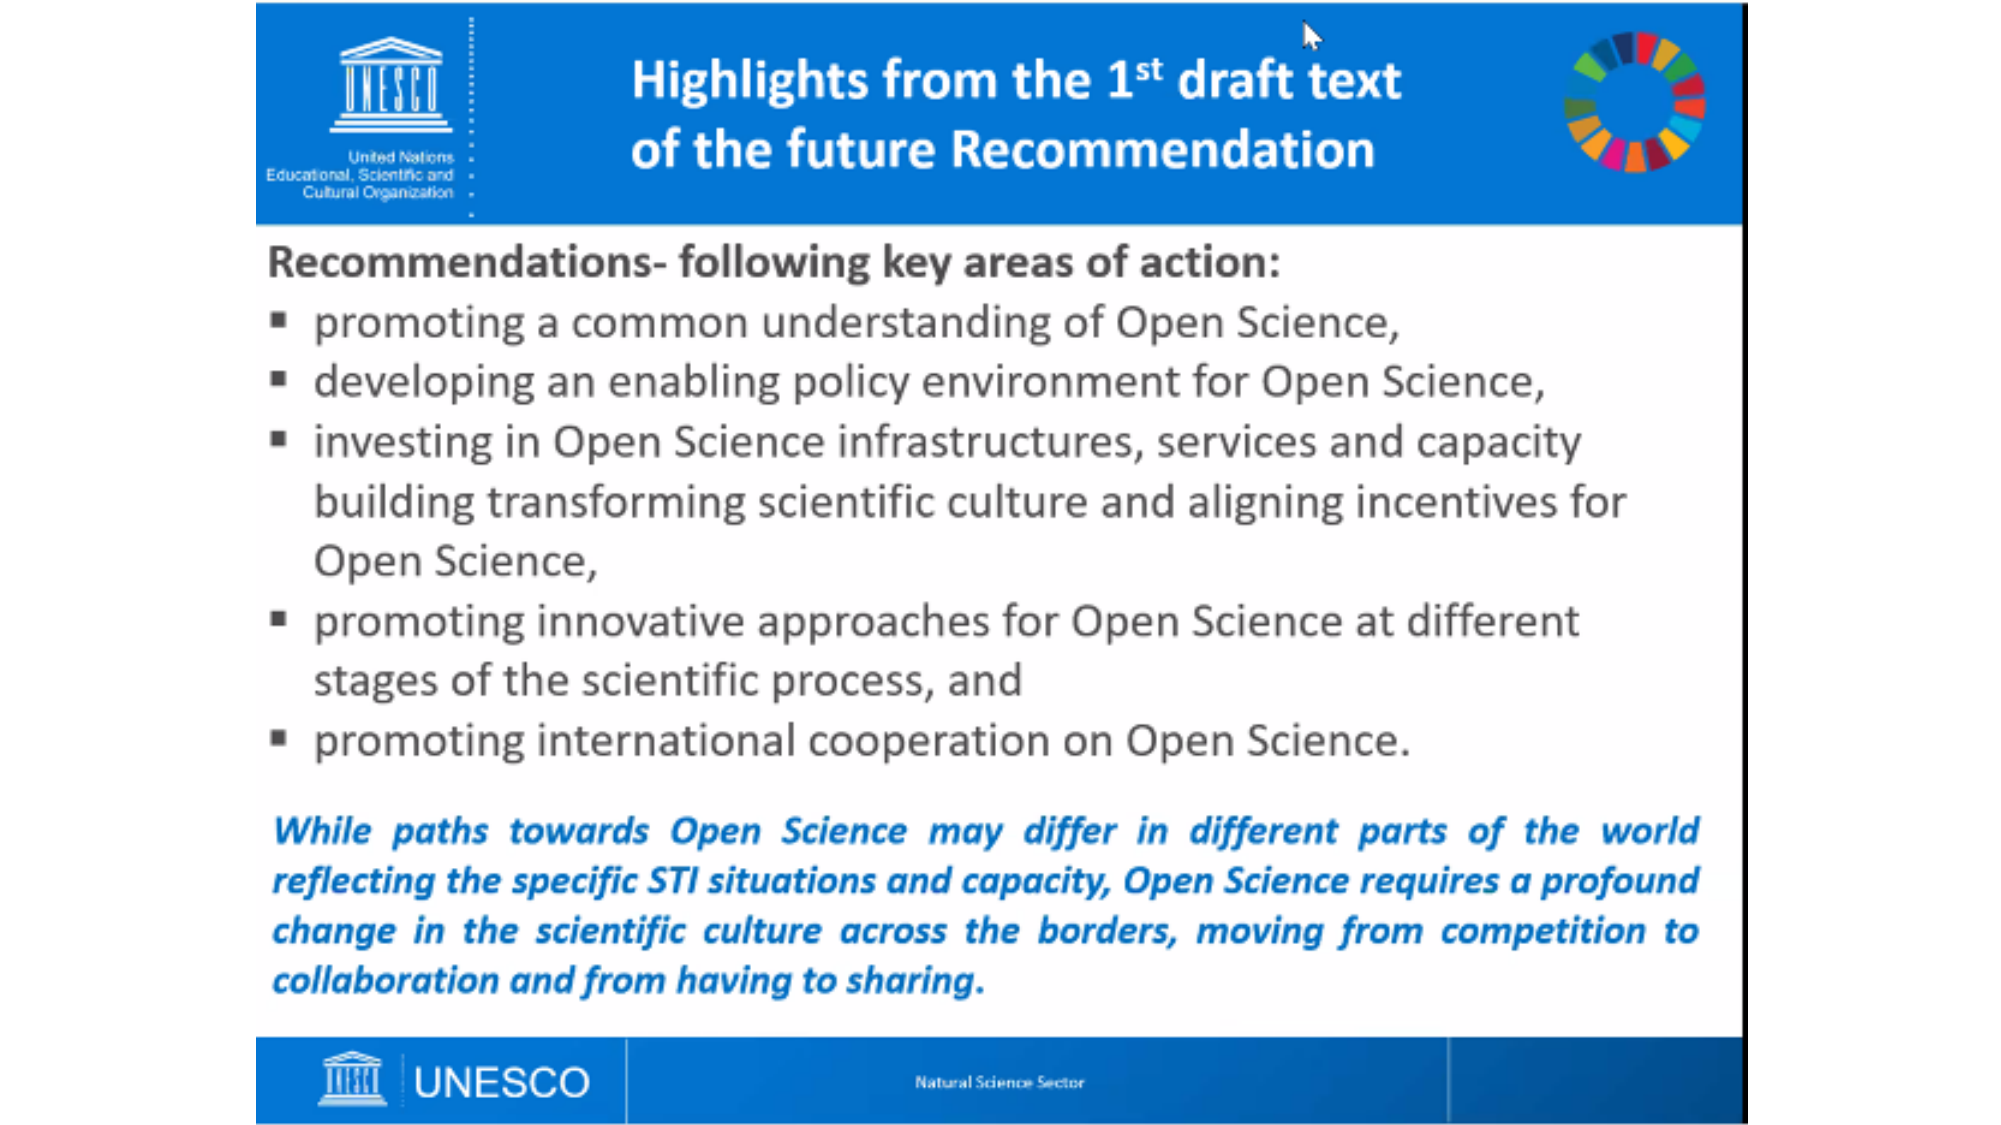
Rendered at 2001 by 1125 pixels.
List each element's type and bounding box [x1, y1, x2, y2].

picture [255, 0, 1749, 1125]
